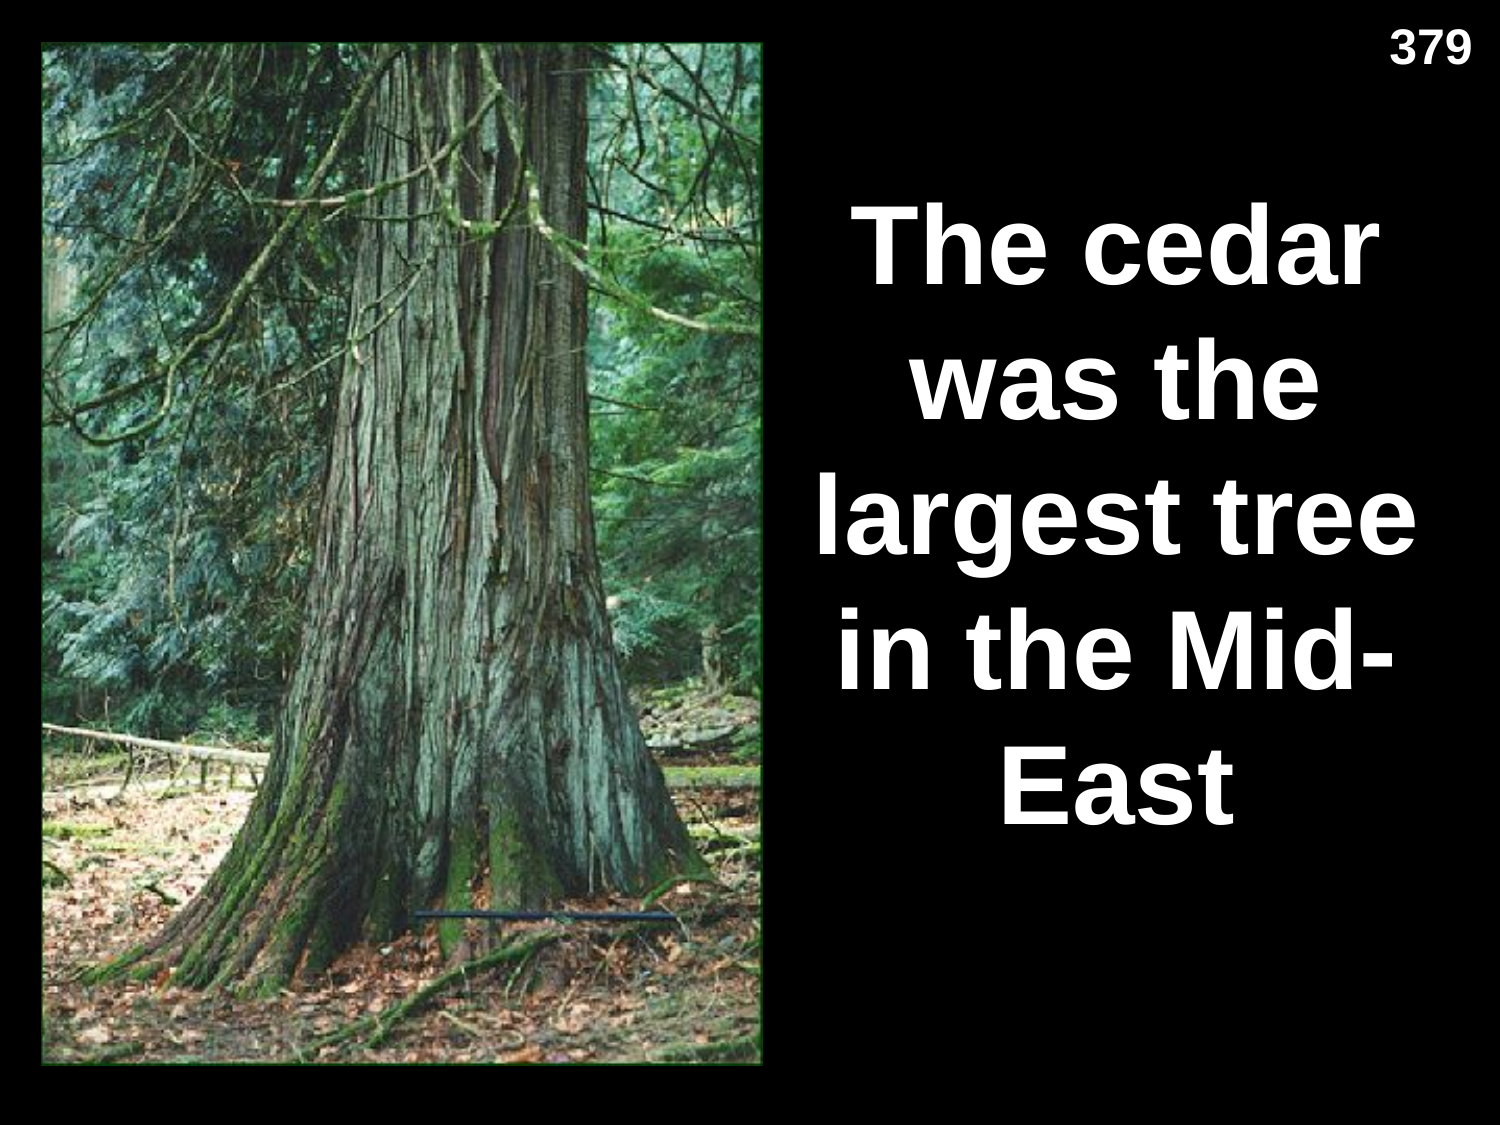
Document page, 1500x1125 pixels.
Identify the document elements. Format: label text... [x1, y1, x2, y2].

title The cedar was the largest tree in the Mid-East [773, 160, 1459, 858]
text_box 379 [1355, 7, 1500, 83]
picture [40, 42, 763, 1066]
